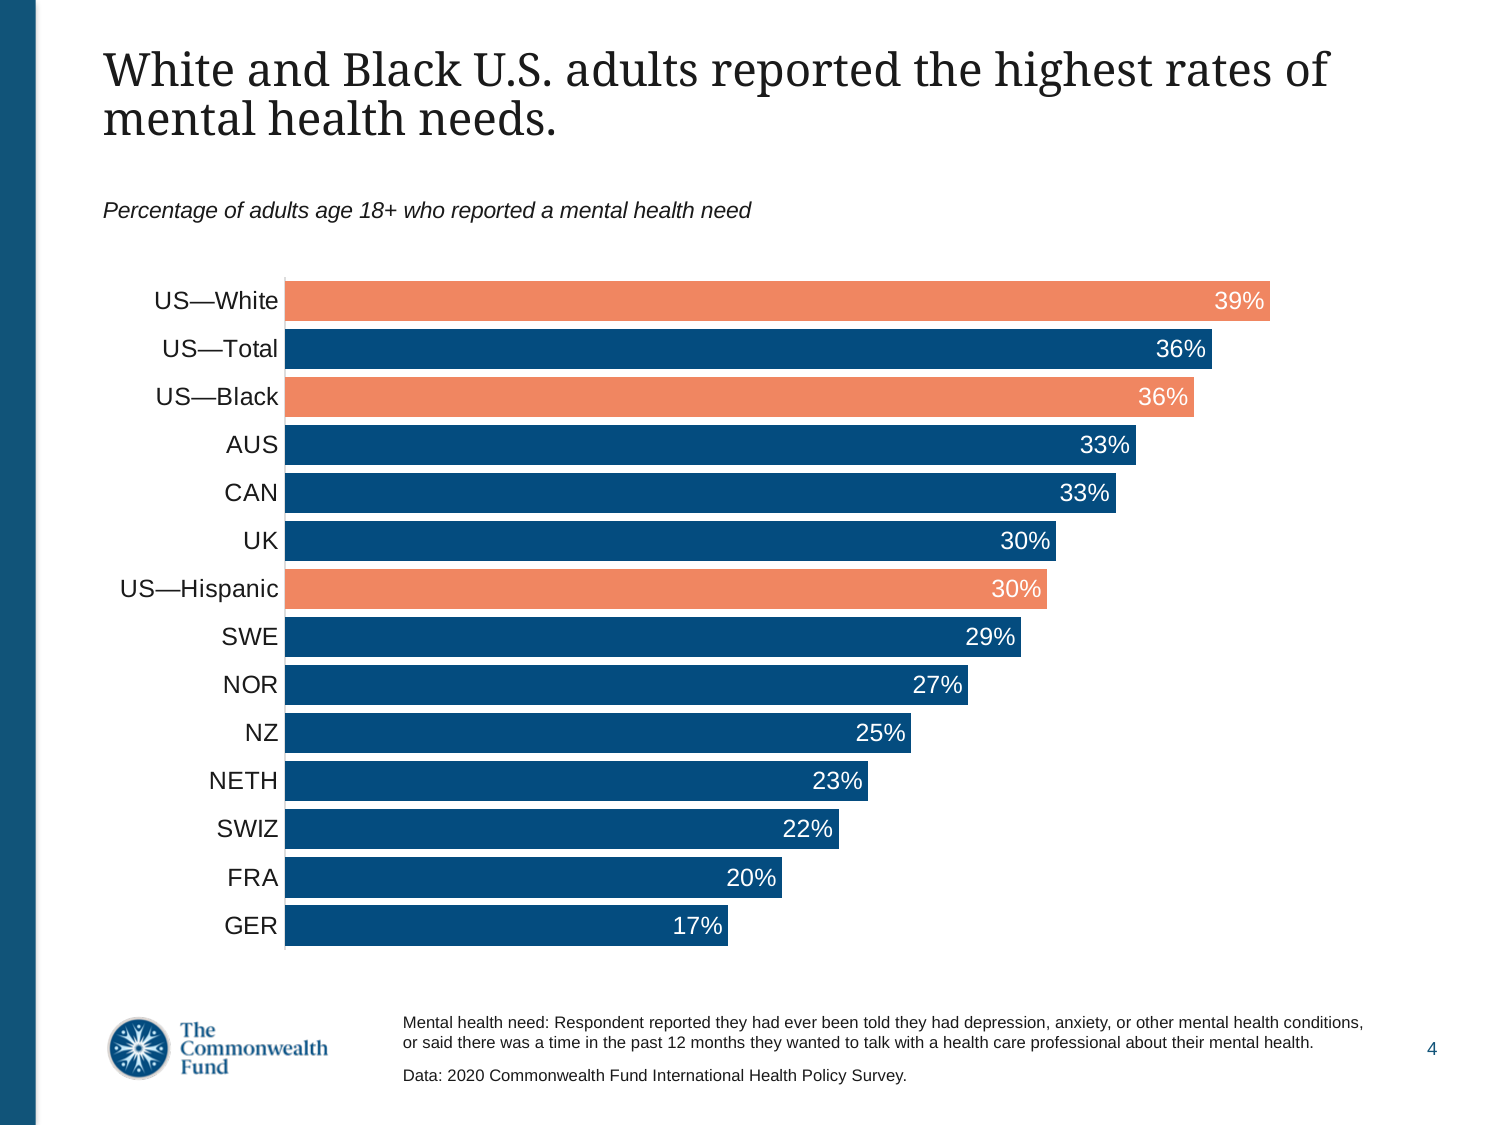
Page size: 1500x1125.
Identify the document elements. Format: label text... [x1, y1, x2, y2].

list Percentage of adults age 18+ who reported a mental health need [102, 196, 1431, 229]
chart [102, 249, 1431, 963]
title White and Black U.S. adults reported the highest rates of mental health needs. [102, 46, 1431, 196]
picture [85, 998, 354, 1123]
list Mental health need: Respondent reported they had ever been told they had depression, anxiety, or other mental health conditions, or said there was a time in the past 12 months they wanted to talk with a health care professional about their mental health. Data: 2020 Commonwealth Fund International Health Policy Survey. [402, 984, 1375, 1112]
